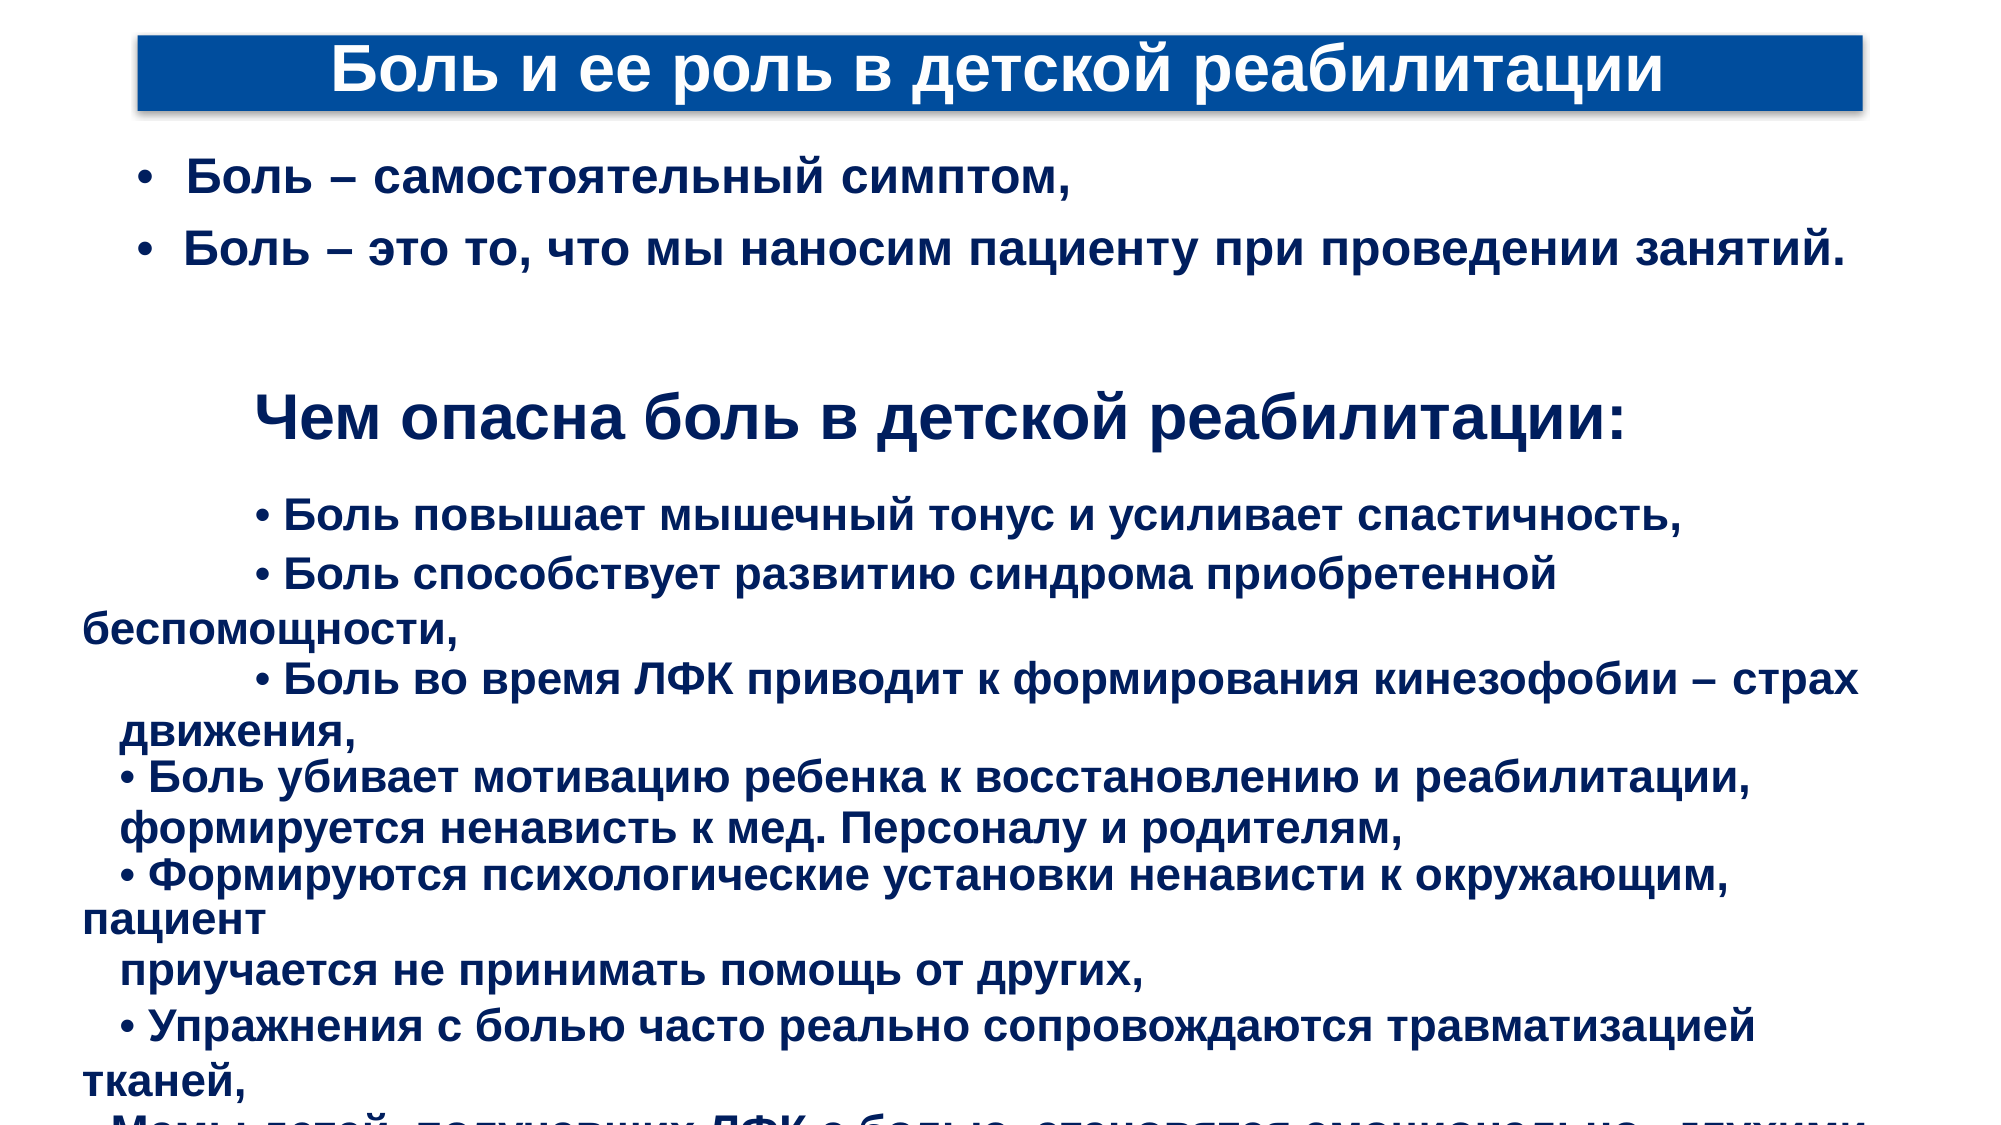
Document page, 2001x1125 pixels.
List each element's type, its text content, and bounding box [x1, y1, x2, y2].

text_box Боль и ее роль в детской реабилитации • Боль – самостоятельный симптом, • Боль – это то, что мы наносим пациенту при проведении занятий. Чем опасна боль в детской реабилитации: • Боль повышает мышечный тонус и усиливает спастичность, • Боль способствует развитию синдрома приобретенной беспомощности, • Боль во время ЛФК приводит к формирования кинезофобии – страх движения, • Боль убивает мотивацию ребенка к восстановлению и реабилитации, формируется ненависть к мед. Персоналу и родителям, • Формируются психологические установки ненависти к окружающим, пациент приучается не принимать помощь от других, • Упражнения с болью часто реально сопровождаются травматизацией тканей, • Мамы детей, получавших ЛФК с болью, становятся эмоционально «глухими» в отношении своих детей. [81, 25, 1918, 1125]
